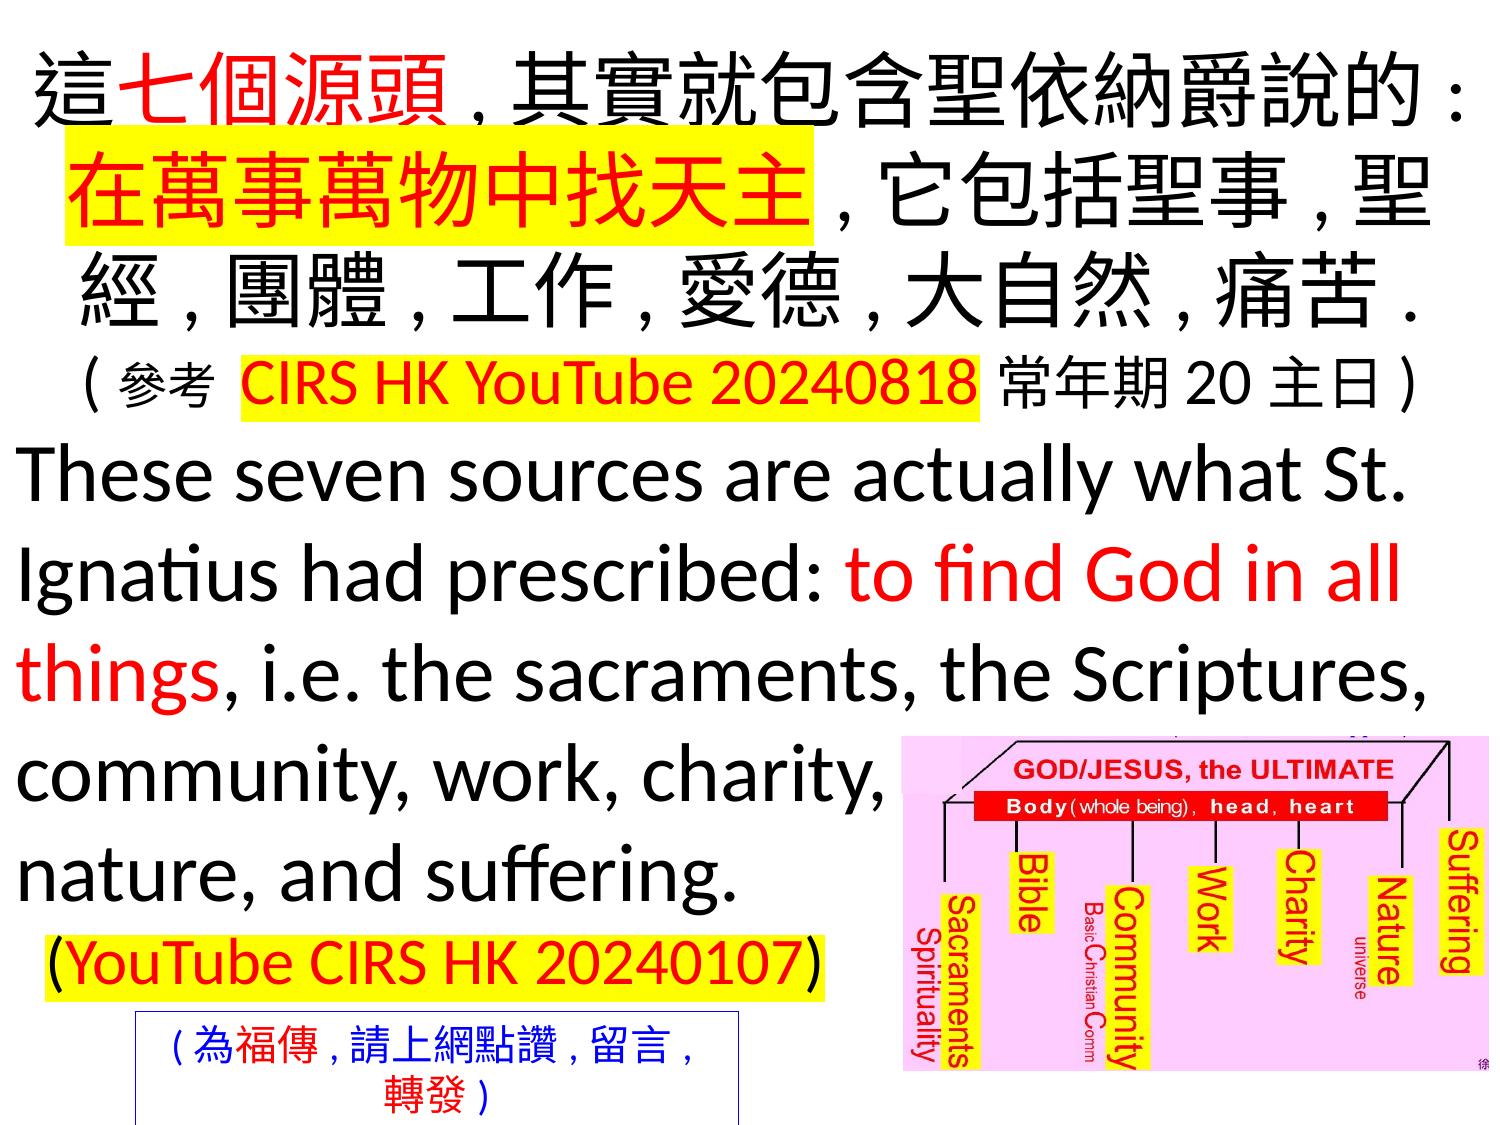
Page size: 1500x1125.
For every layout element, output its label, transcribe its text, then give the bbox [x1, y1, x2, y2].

subtitle 這七個源頭,其實就包含聖依納爵說的: 在萬事萬物中找天主,它包括聖事,聖經,團體,工作,愛德,大自然,痛苦. (參考 CIRS HK YouTube 20240818常年期20主日) These seven sources are actually what St. Ignatius had prescribed: to find God in all things, i.e. the sacraments, the Scriptures, community, work, charity, nature, and suffering. (YouTube CIRS HK 20240107) [0, 30, 1500, 1094]
text_box (為福傳,請上網點讚,留言,轉發) [135, 1011, 739, 1125]
picture [903, 735, 1489, 1071]
